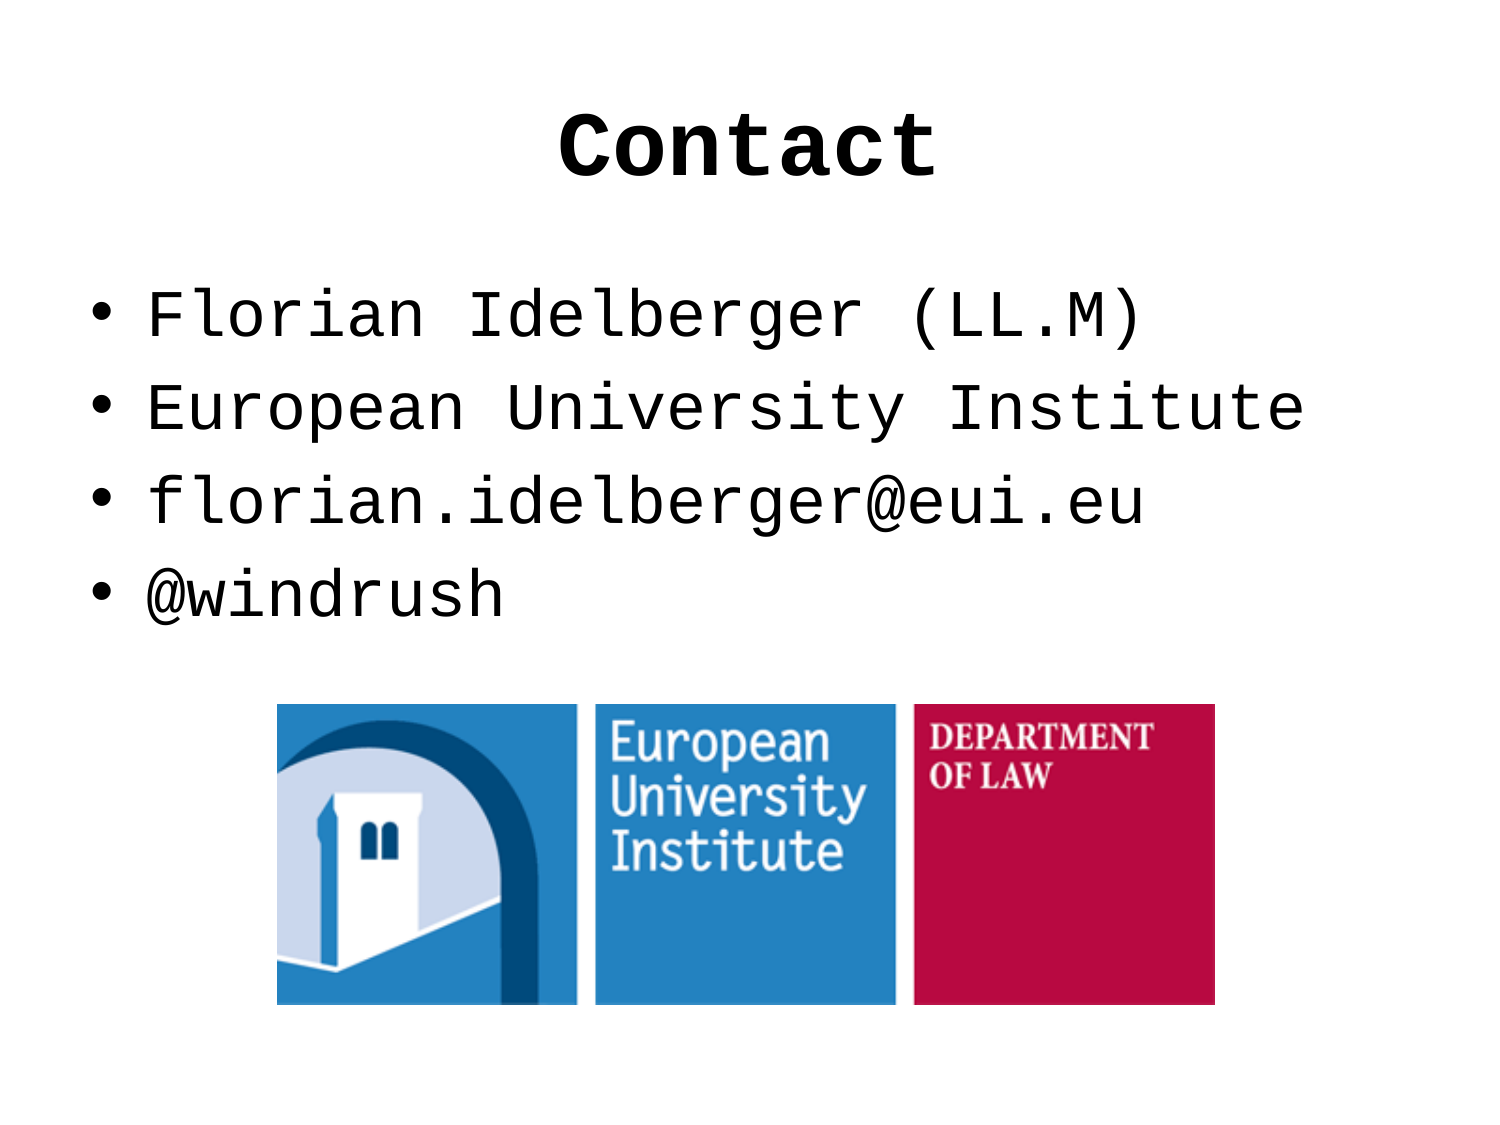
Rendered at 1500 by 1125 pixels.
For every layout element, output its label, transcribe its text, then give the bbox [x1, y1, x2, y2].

list Florian Idelberger (LL.M) European University Institute florian.idelberger@eui.eu @windrush [75, 262, 1425, 1005]
title Contact [75, 45, 1425, 233]
picture [277, 703, 1216, 1005]
